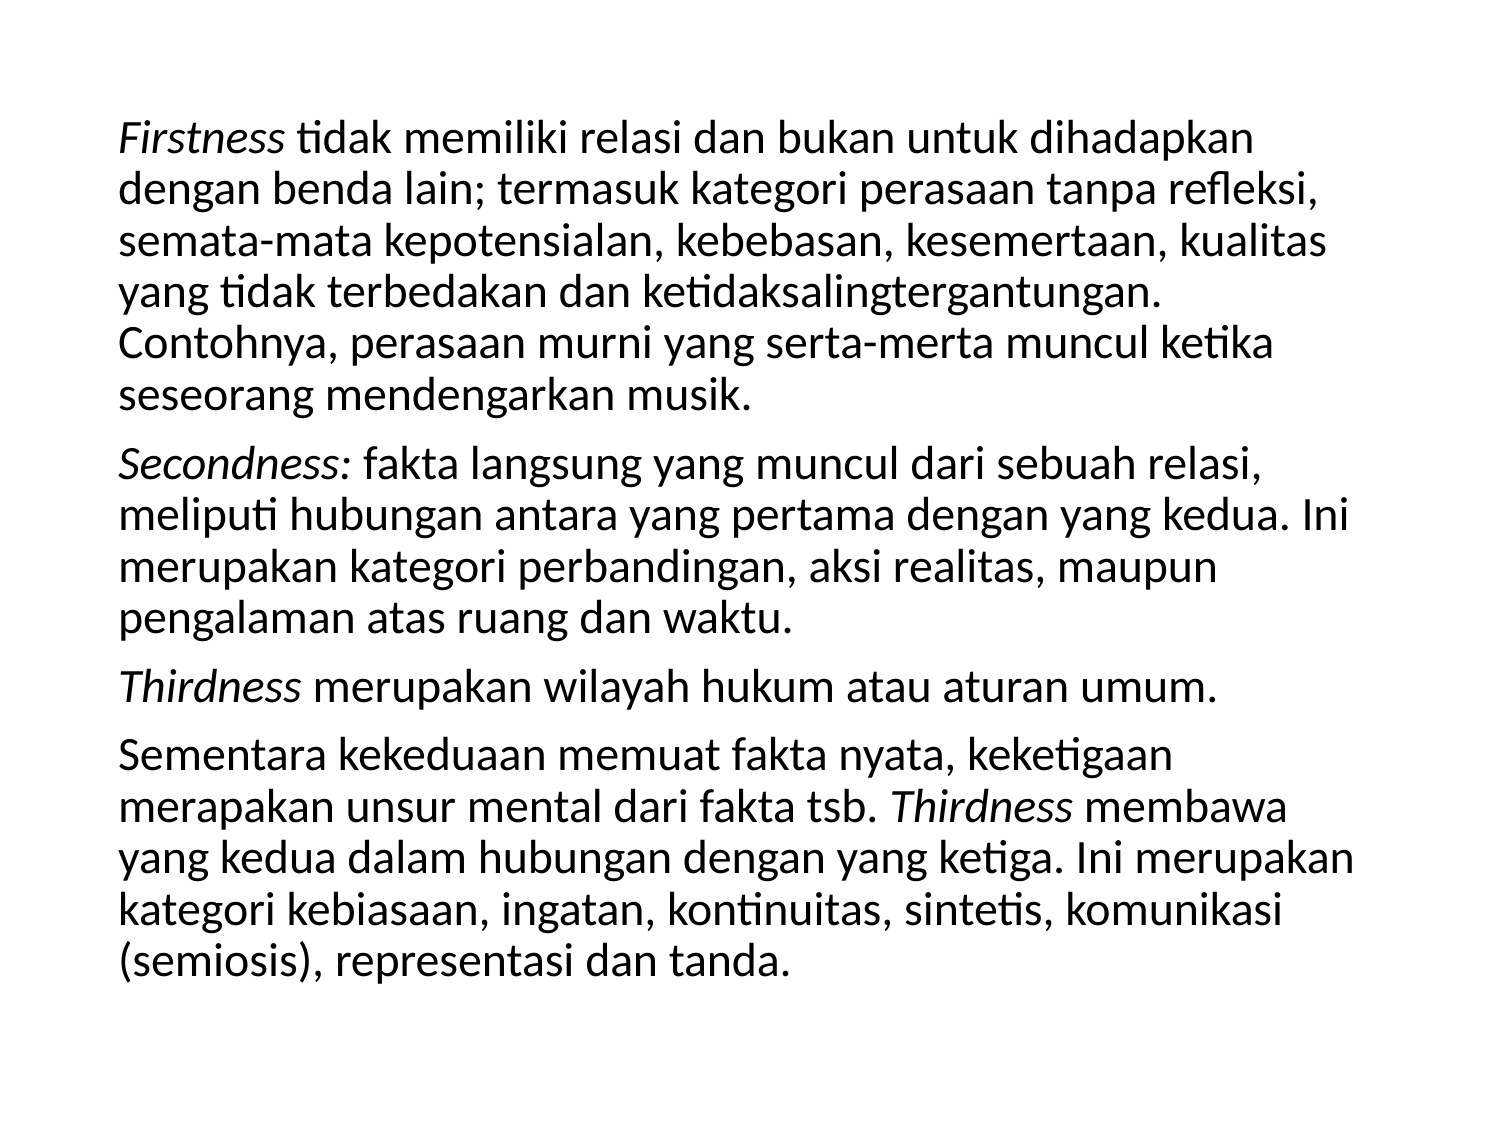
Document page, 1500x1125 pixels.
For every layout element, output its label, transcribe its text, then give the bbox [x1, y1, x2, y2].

list Firstness tidak memiliki relasi dan bukan untuk dihadapkan dengan benda lain; termasuk kategori perasaan tanpa refleksi, semata-mata kepotensialan, kebebasan, kesemertaan, kualitas yang tidak terbedakan dan ketidaksalingtergantungan. Contohnya, perasaan murni yang serta-merta muncul ketika seseorang mendengarkan musik. Secondness: fakta langsung yang muncul dari sebuah relasi, meliputi hubungan antara yang pertama dengan yang kedua. Ini merupakan kategori perbandingan, aksi realitas, maupun pengalaman atas ruang dan waktu. Thirdness merupakan wilayah hukum atau aturan umum. Sementara kekeduaan memuat fakta nyata, keketigaan merapakan unsur mental dari fakta tsb. Thirdness membawa yang kedua dalam hubungan dengan yang ketiga. Ini merupakan kategori kebiasaan, ingatan, kontinuitas, sintetis, komunikasi (semiosis), representasi dan tanda. [103, 104, 1397, 1014]
